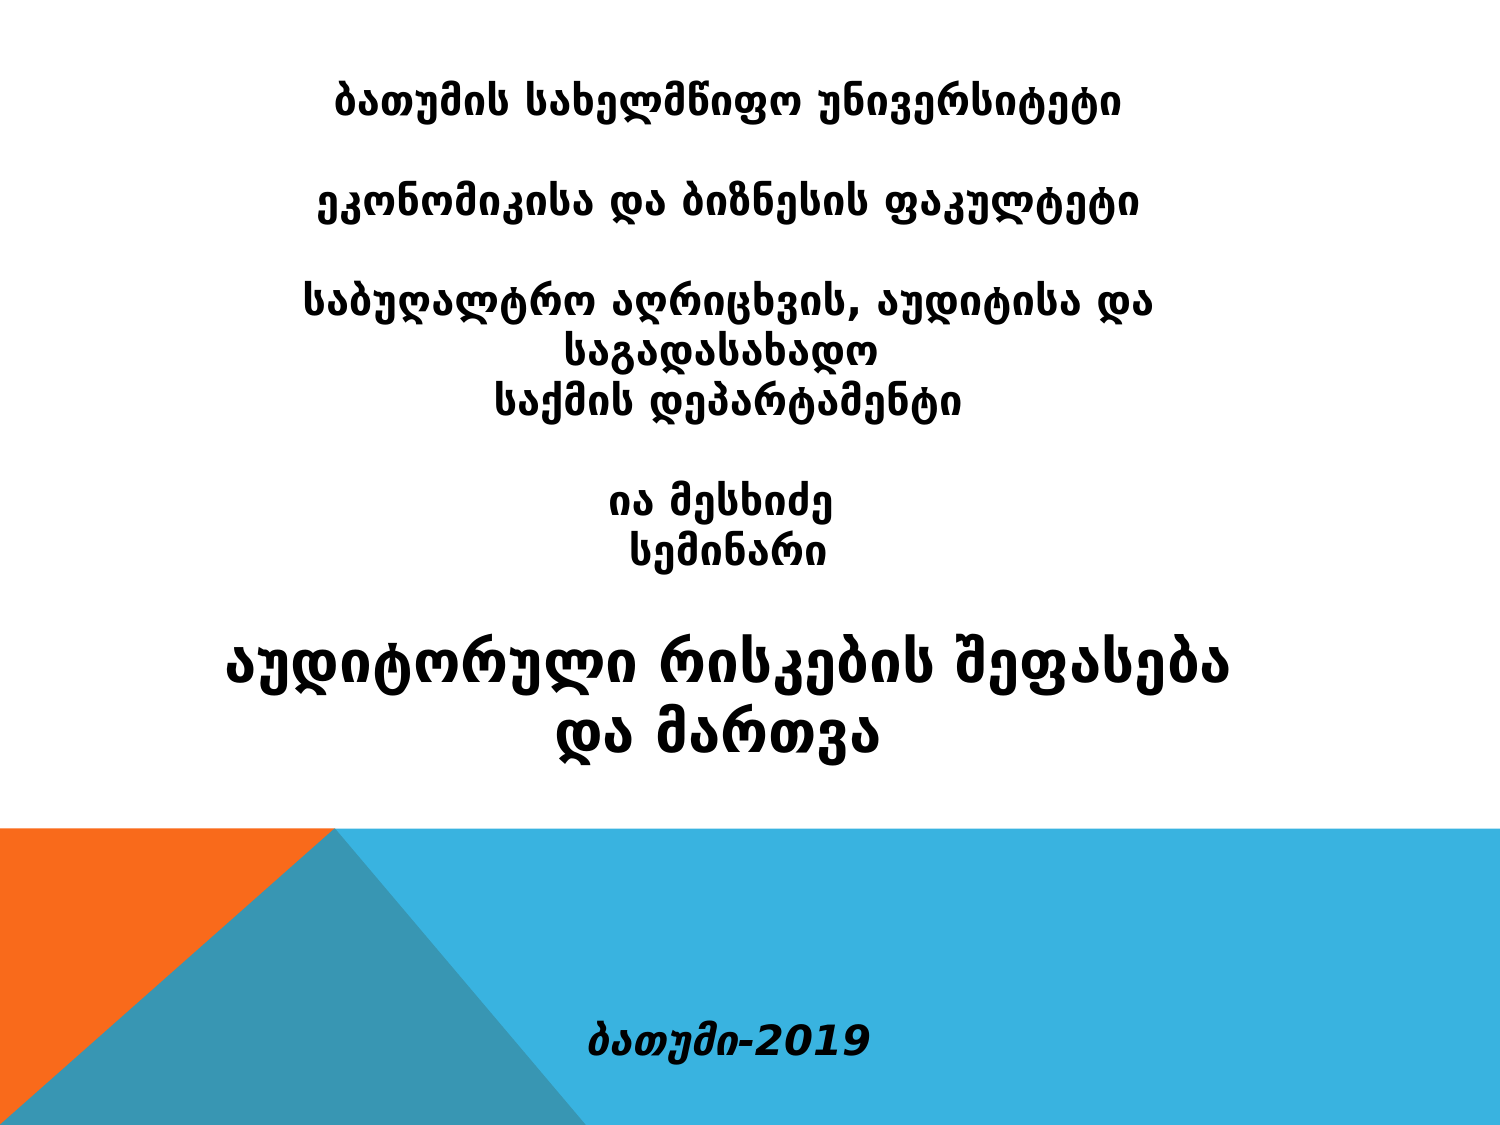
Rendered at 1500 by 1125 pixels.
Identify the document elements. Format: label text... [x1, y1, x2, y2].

text_box ბათუმის სახელმწიფო უნივერსიტეტი ეკონომიკისა და ბიზნესის ფაკულტეტი საბუღალტრო აღრიცხვის, აუდიტისა და საგადასახადო საქმის დეპარტამენტი ია მესხიძე სემინარი აუდიტორული რისკების შეფასება და მართვა ბათუმი-2019 [186, 66, 1271, 1072]
